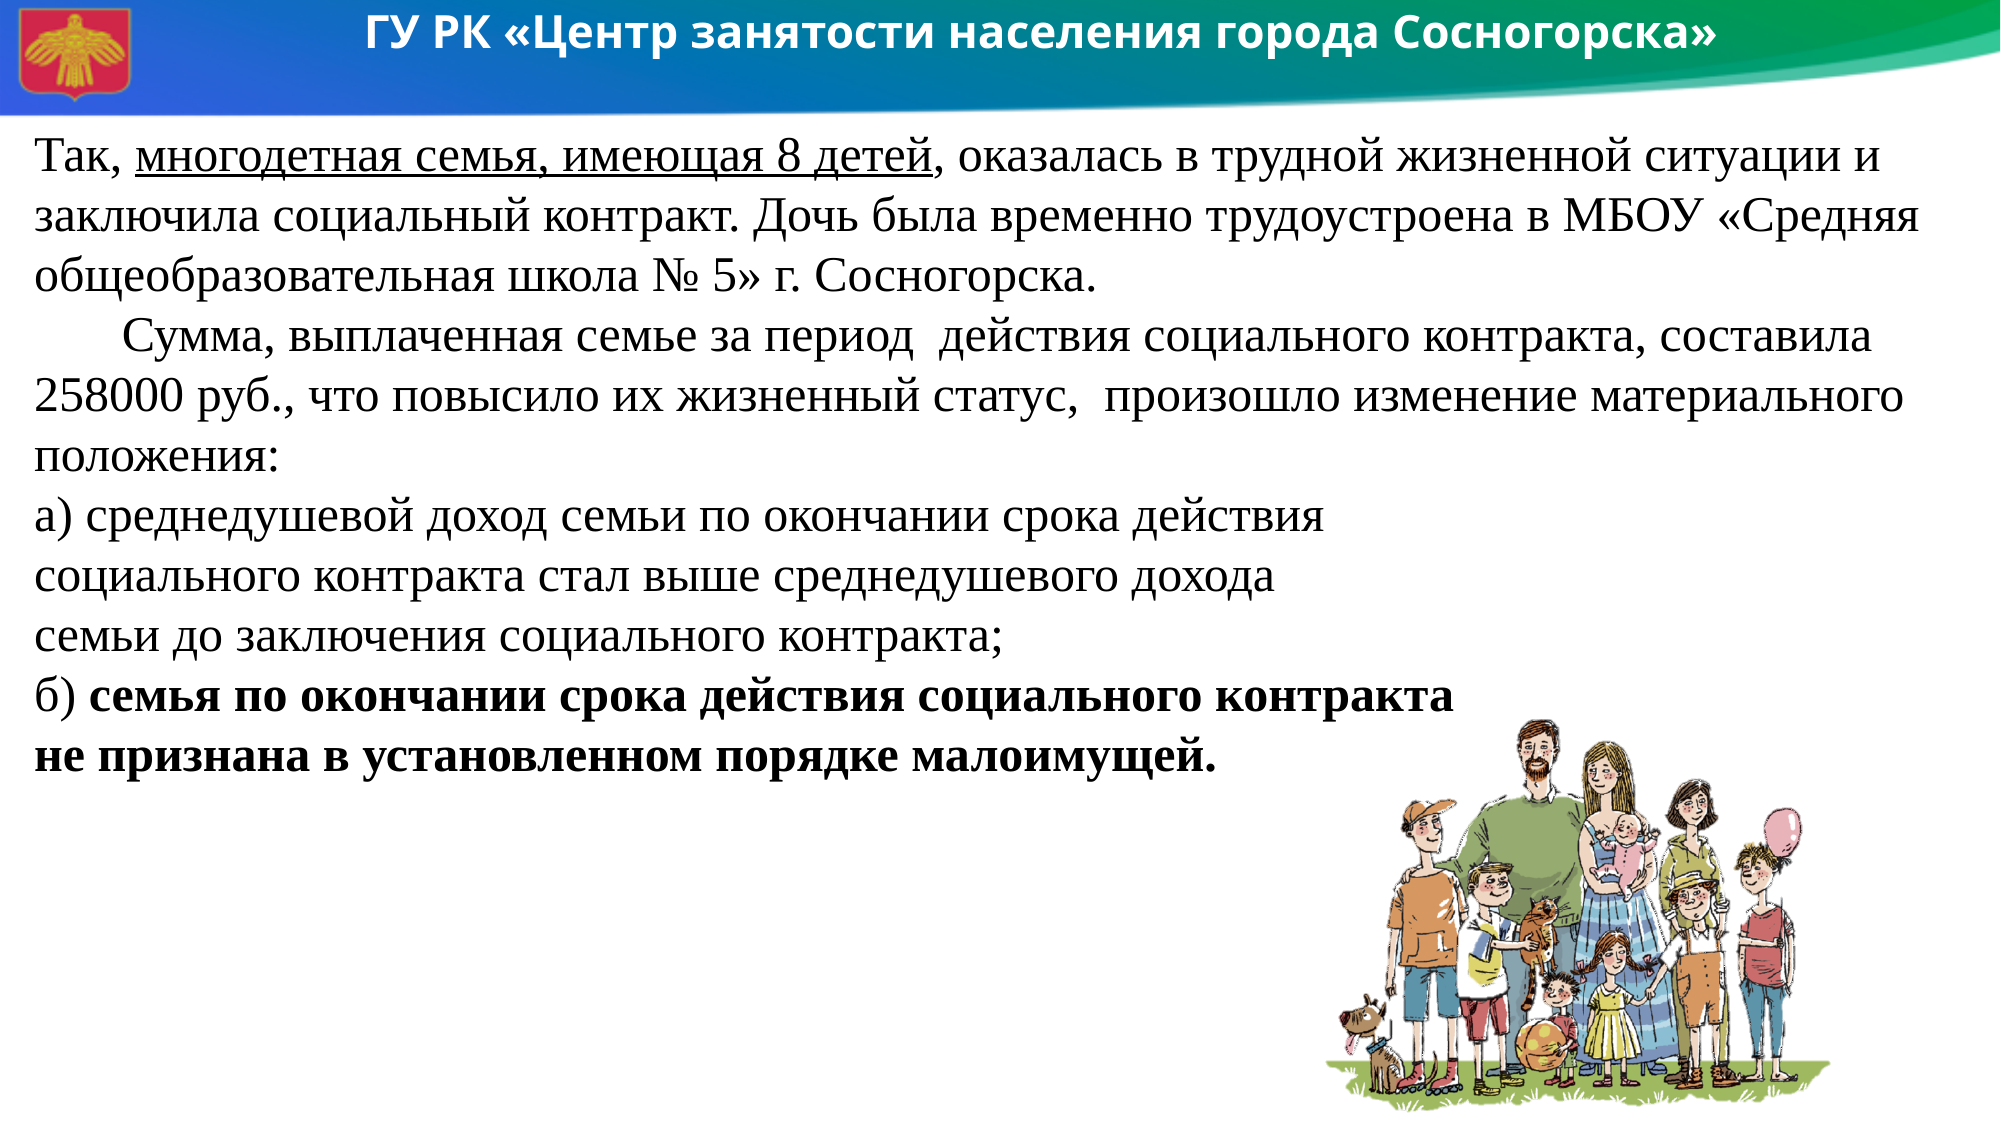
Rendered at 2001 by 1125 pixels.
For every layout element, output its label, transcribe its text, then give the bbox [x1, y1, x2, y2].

text_box Так, многодетная семья, имеющая 8 детей, оказалась в трудной жизненной ситуации и заключила социальный контракт. Дочь была временно трудоустроена в МБОУ «Средняя общеобразовательная школа № 5» г. Сосногорска. Сумма, выплаченная семье за период действия социального контракта, составила 258000 руб., что повысило их жизненный статус, произошло изменение материального положения: а) среднедушевой доход семьи по окончании срока действия социального контракта стал выше среднедушевого дохода семьи до заключения социального контракта; б) семья по окончании срока действия социального контракта не признана в установленном порядке малоимущей. [19, 113, 2000, 834]
text_box ГУ РК «Центр занятости населения города Сосногорска» [137, 0, 1945, 66]
picture [0, 0, 2001, 1125]
